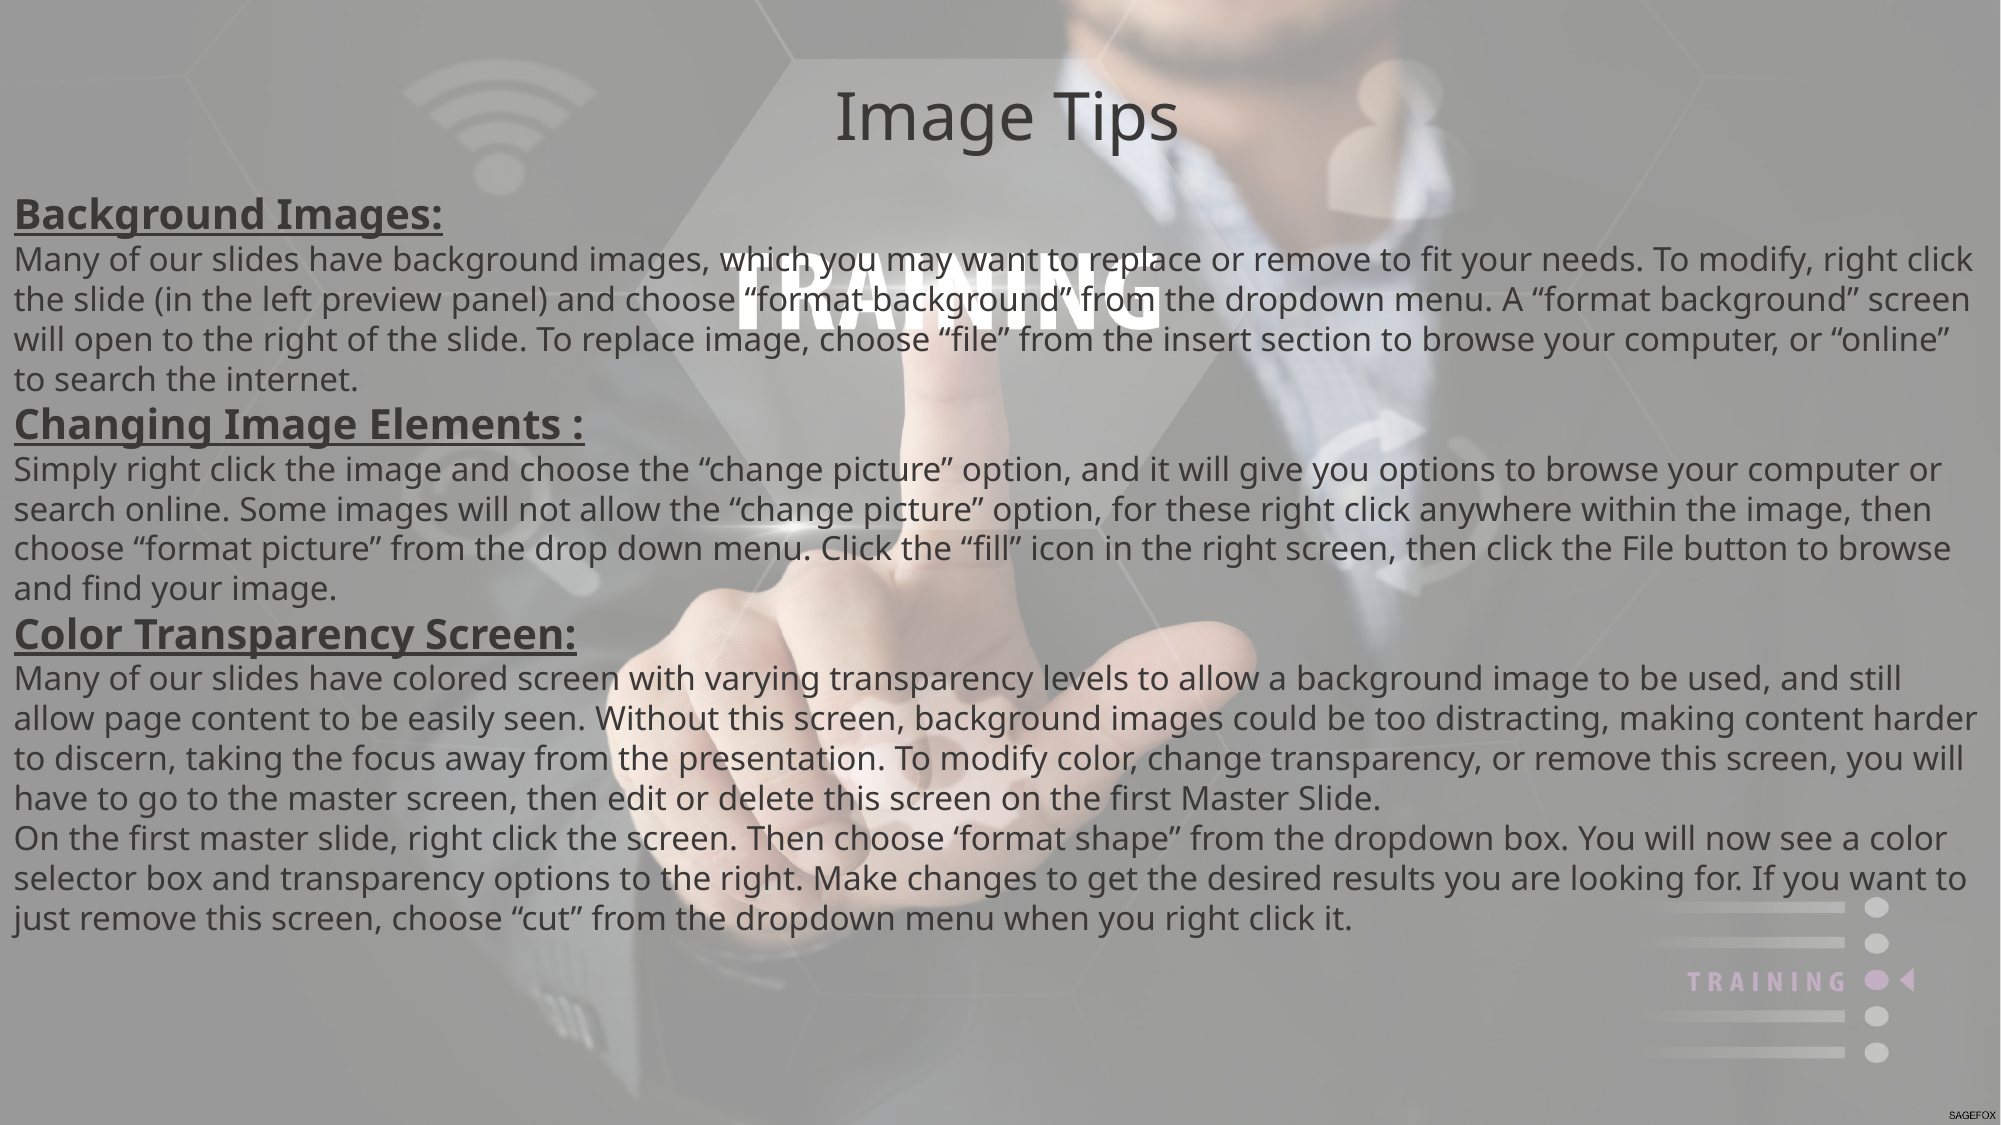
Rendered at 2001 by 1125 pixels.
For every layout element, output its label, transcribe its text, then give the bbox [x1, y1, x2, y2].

title Image Tips [597, 59, 1420, 177]
text_box Background Images: Many of our slides have background images, which you may want to replace or remove to fit your needs. To modify, right click the slide (in the left preview panel) and choose “format background” from the dropdown menu. A “format background” screen will open to the right of the slide. To replace image, choose “file” from the insert section to browse your computer, or “online” to search the internet. Changing Image Elements : Simply right click the image and choose the “change picture” option, and it will give you options to browse your computer or search online. Some images will not allow the “change picture” option, for these right click anywhere within the image, then choose “format picture” from the drop down menu. Click the “fill” icon in the right screen, then click the File button to browse and find your image. Color Transparency Screen: Many of our slides have colored screen with varying transparency levels to allow a background image to be used, and still allow page content to be easily seen. Without this screen, background images could be too distracting, making content harder to discern, taking the focus away from the presentation. To modify color, change transparency, or remove this screen, you will have to go to the master screen, then edit or delete this screen on the first Master Slide. On the first master slide, right click the screen. Then choose ‘format shape” from the dropdown box. You will now see a color selector box and transparency options to the right. Make changes to get the desired results you are looking for. If you want to just remove this screen, choose “cut” from the dropdown menu when you right click it. [0, 0, 2000, 1125]
